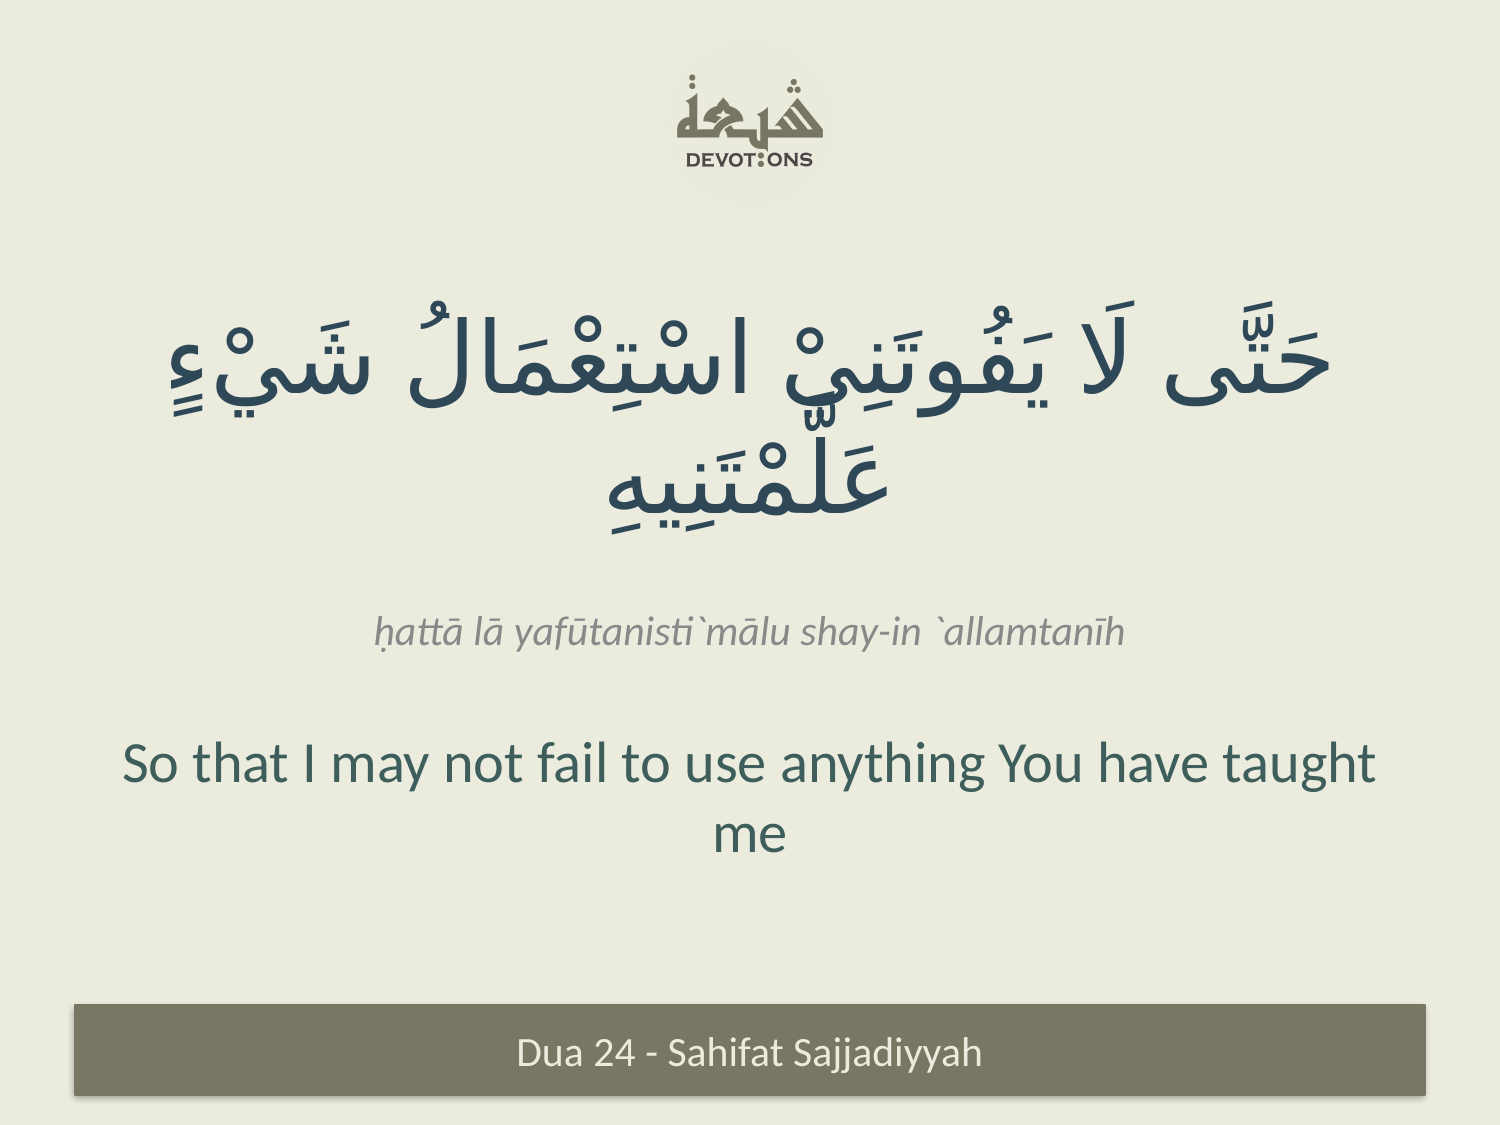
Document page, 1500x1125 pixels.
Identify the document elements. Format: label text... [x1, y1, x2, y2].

picture [656, 29, 844, 218]
text_box [74, 1004, 1426, 1096]
text_box حَتَّى لَا يَفُوتَنِيْ اسْتِعْمَالُ شَيْءٍ عَلَّمْتَنِيهِ ḥattā lā yafūtanisti`mālu shay-in `allamtanīh So that I may not fail to use anything You have taught me [74, 286, 1425, 871]
text_box Dua 24 - Sahifat Sajjadiyyah [501, 1017, 999, 1083]
